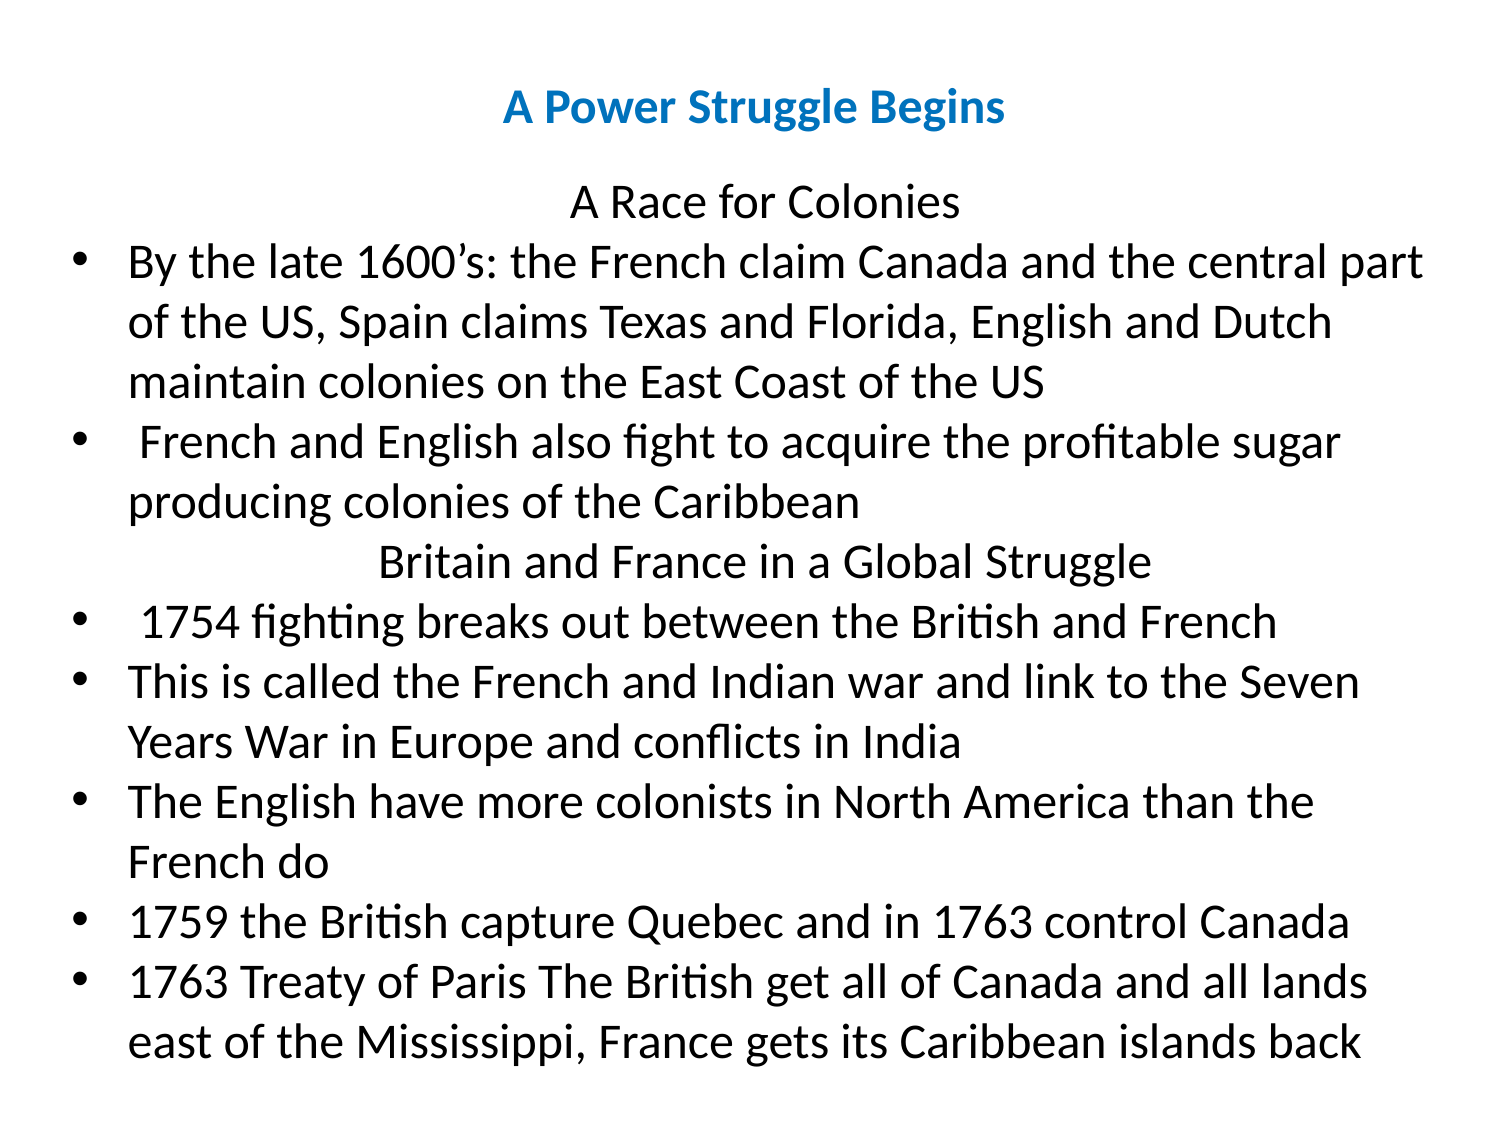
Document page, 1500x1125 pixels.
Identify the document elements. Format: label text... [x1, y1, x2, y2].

text_box A Power Struggle Begins [45, 66, 1464, 141]
text_box A Race for Colonies By the late 1600’s: the French claim Canada and the central part of the US, Spain claims Texas and Florida, English and Dutch maintain colonies on the East Coast of the US French and English also fight to acquire the profitable sugar producing colonies of the Caribbean Britain and France in a Global Struggle 1754 fighting breaks out between the British and French This is called the French and Indian war and link to the Seven Years War in Europe and conflicts in India The English have more colonists in North America than the French do 1759 the British capture Quebec and in 1763 control Canada 1763 Treaty of Paris The British get all of Canada and all lands east of the Mississippi, France gets its Caribbean islands back [56, 161, 1474, 1076]
